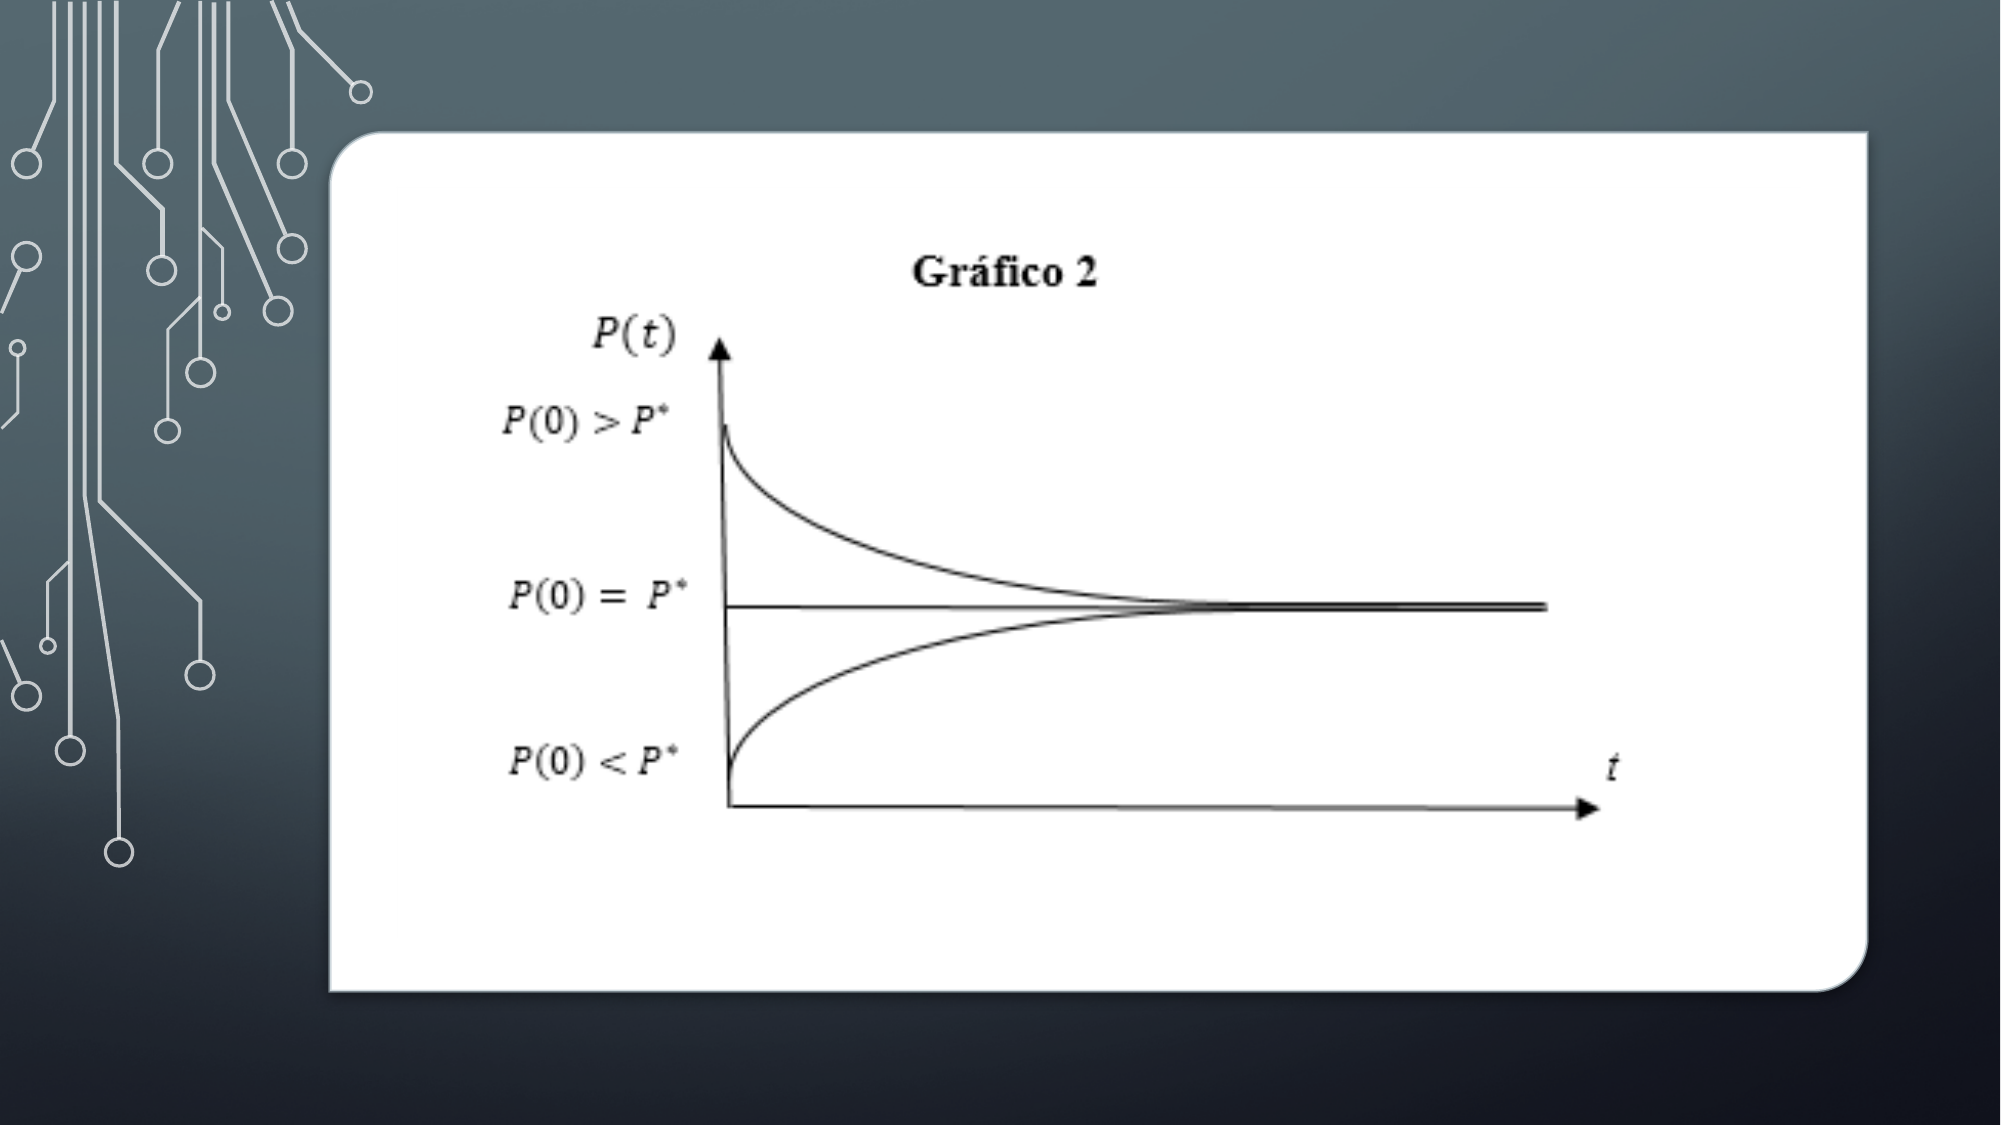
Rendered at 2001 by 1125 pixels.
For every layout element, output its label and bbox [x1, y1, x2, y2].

text_box [0, 0, 2000, 1125]
text_box [0, 0, 375, 868]
picture [396, 186, 1801, 938]
text_box [328, 131, 1869, 993]
